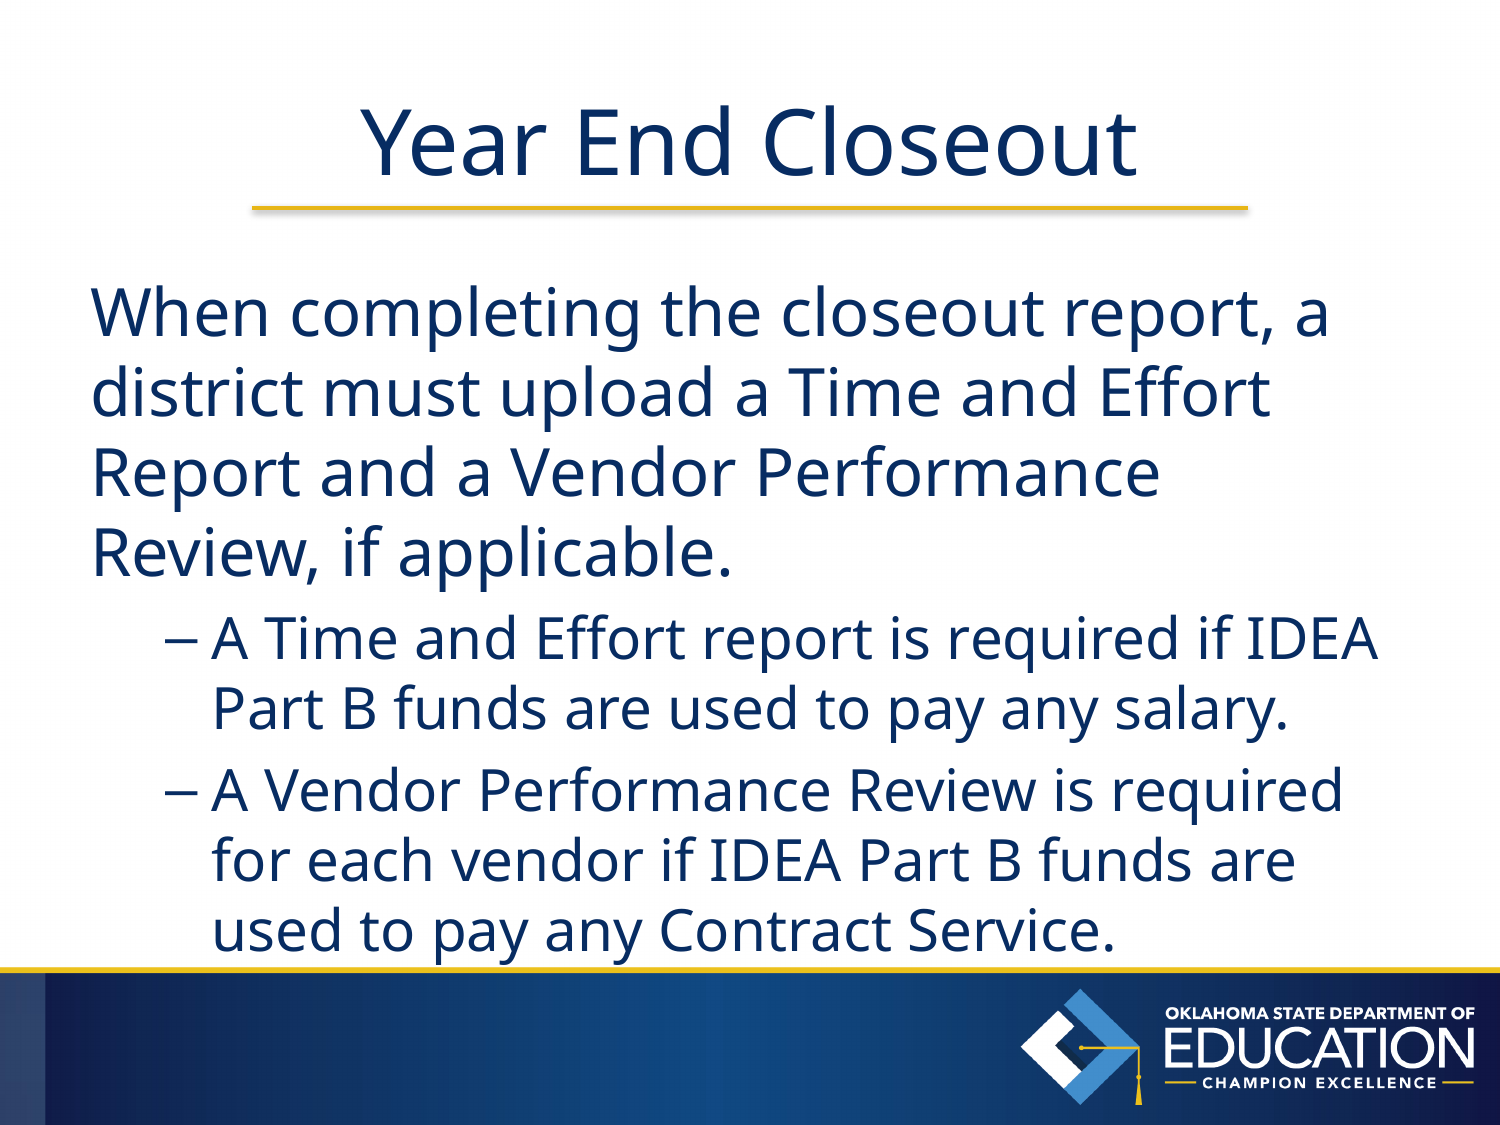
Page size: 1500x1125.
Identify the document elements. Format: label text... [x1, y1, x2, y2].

title Year End Closeout [75, 45, 1425, 233]
picture [0, 0, 1500, 1125]
list When completing the closeout report, a district must upload a Time and Effort Report and a Vendor Performance Review, if applicable. A Time and Effort report is required if IDEA Part B funds are used to pay any salary. A Vendor Performance Review is required for each vendor if IDEA Part B funds are used to pay any Contract Service. [75, 262, 1425, 1005]
